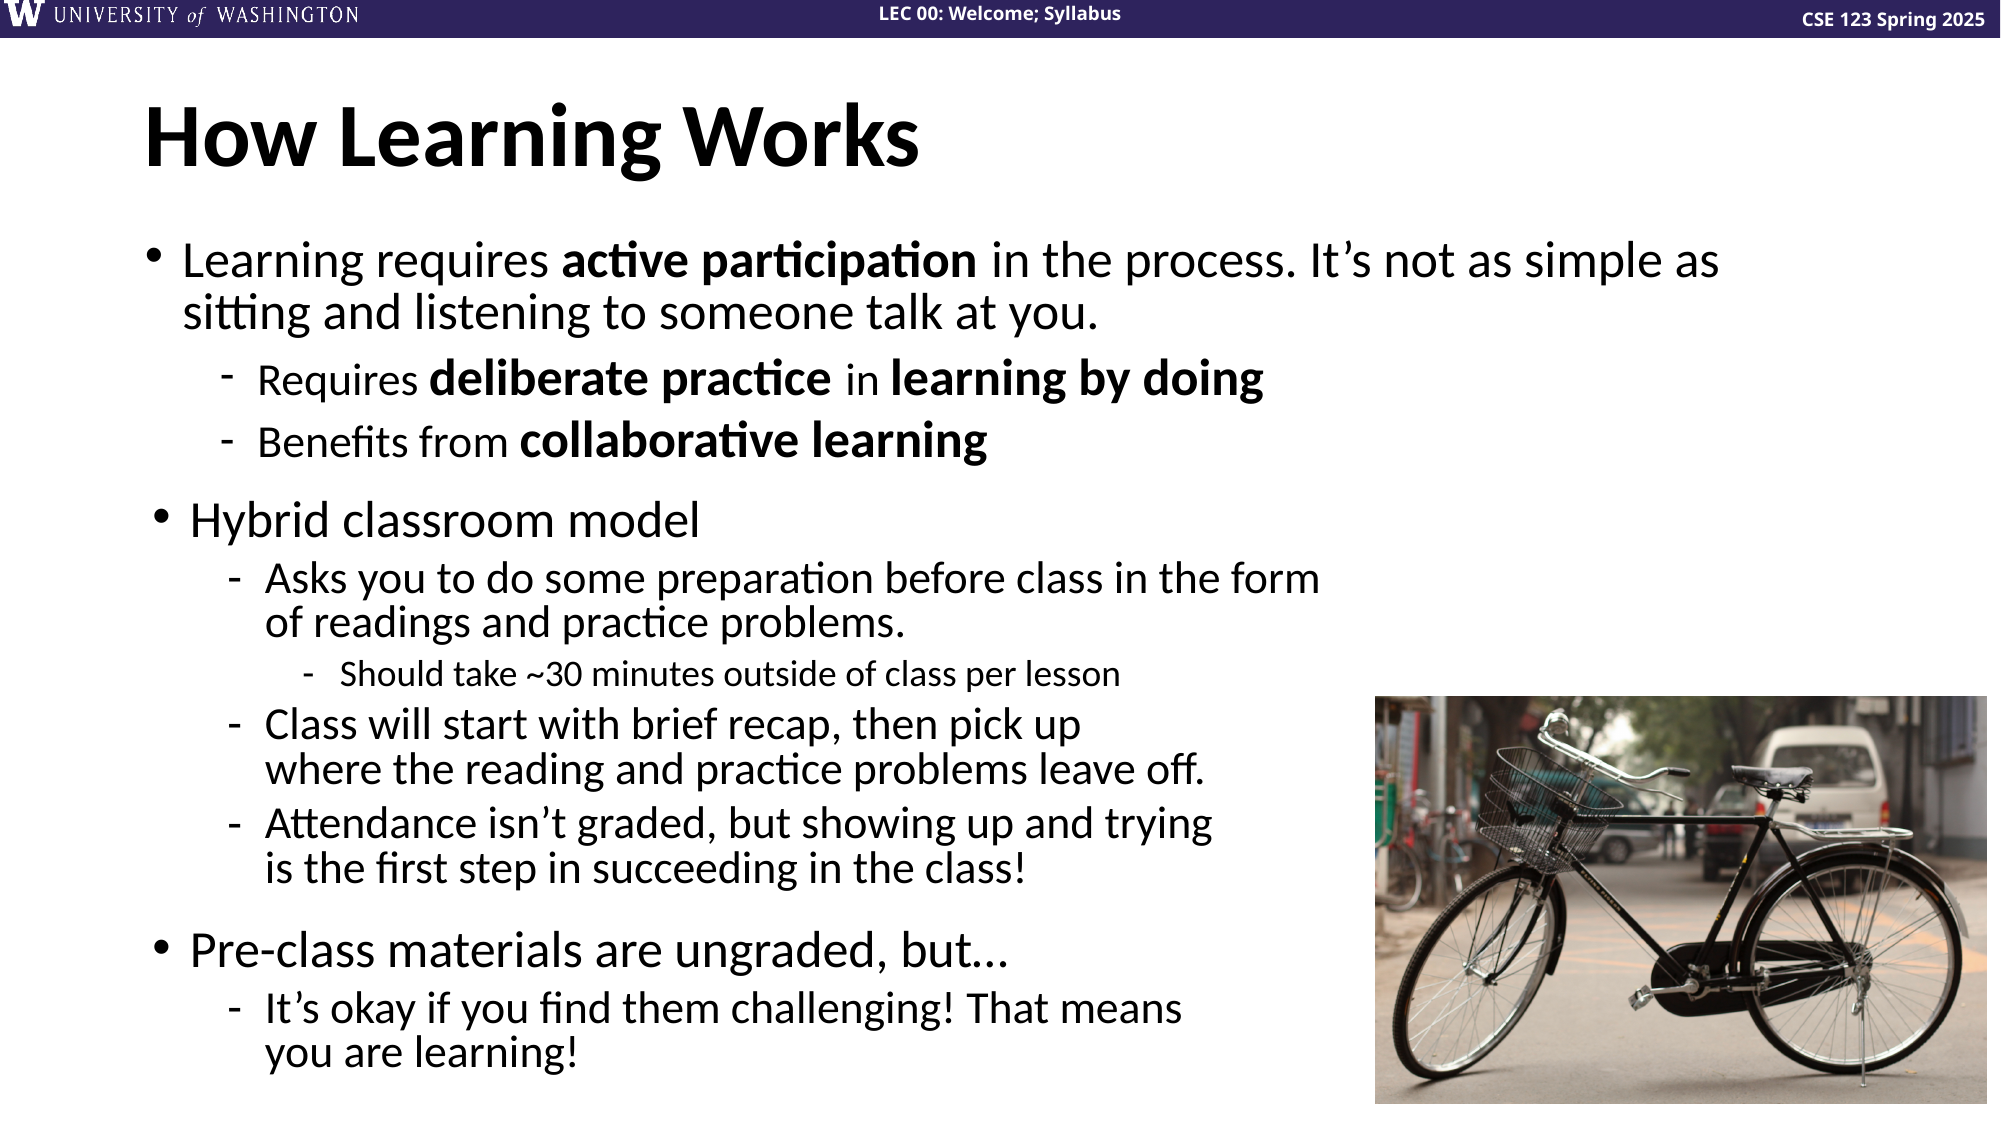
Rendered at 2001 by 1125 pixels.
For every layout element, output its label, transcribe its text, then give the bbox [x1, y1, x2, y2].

picture [4, 0, 358, 27]
list Learning requires active participation in the process. It’s not as simple as sitting and listening to someone talk at you. Requires deliberate practice in learning by doing Benefits from collaborative learning [137, 908, 1369, 1104]
list Learning requires active participation in the process. It’s not as simple as sitting and listening to someone talk at you. Requires deliberate practice in learning by doing Benefits from collaborative learning [137, 224, 1863, 694]
title How Learning Works [137, 74, 1863, 200]
picture [1374, 695, 1987, 1105]
text_box Hybrid classroom model Asks you to do some preparation before class in the form of readings and practice problems. Should take ~30 minutes outside of class per lesson Class will start with brief recap, then pick up where the reading and practice problems leave off. Attendance isn’t graded, but showing up and trying is the first step in succeeding in the class! [137, 481, 1775, 908]
text_box Pre-class materials are ungraded, but… It’s okay if you find them challenging! That means you are learning! [137, 911, 1208, 1092]
